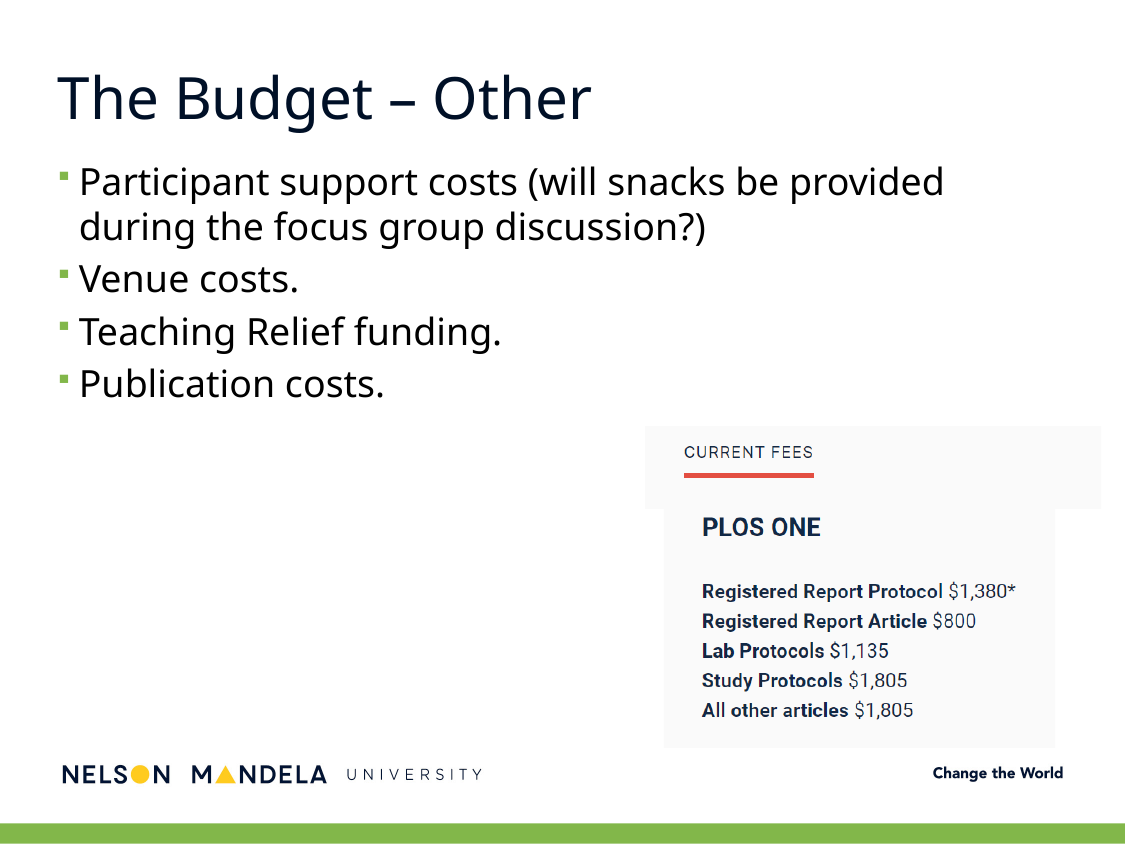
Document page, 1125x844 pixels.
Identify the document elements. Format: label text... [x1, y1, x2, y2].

list Participant support costs (will snacks be provided during the focus group discussion?) Venue costs. Teaching Relief funding. Publication costs. [42, 150, 1056, 658]
picture [0, 426, 1125, 815]
title The Budget – Other [42, 25, 1056, 150]
